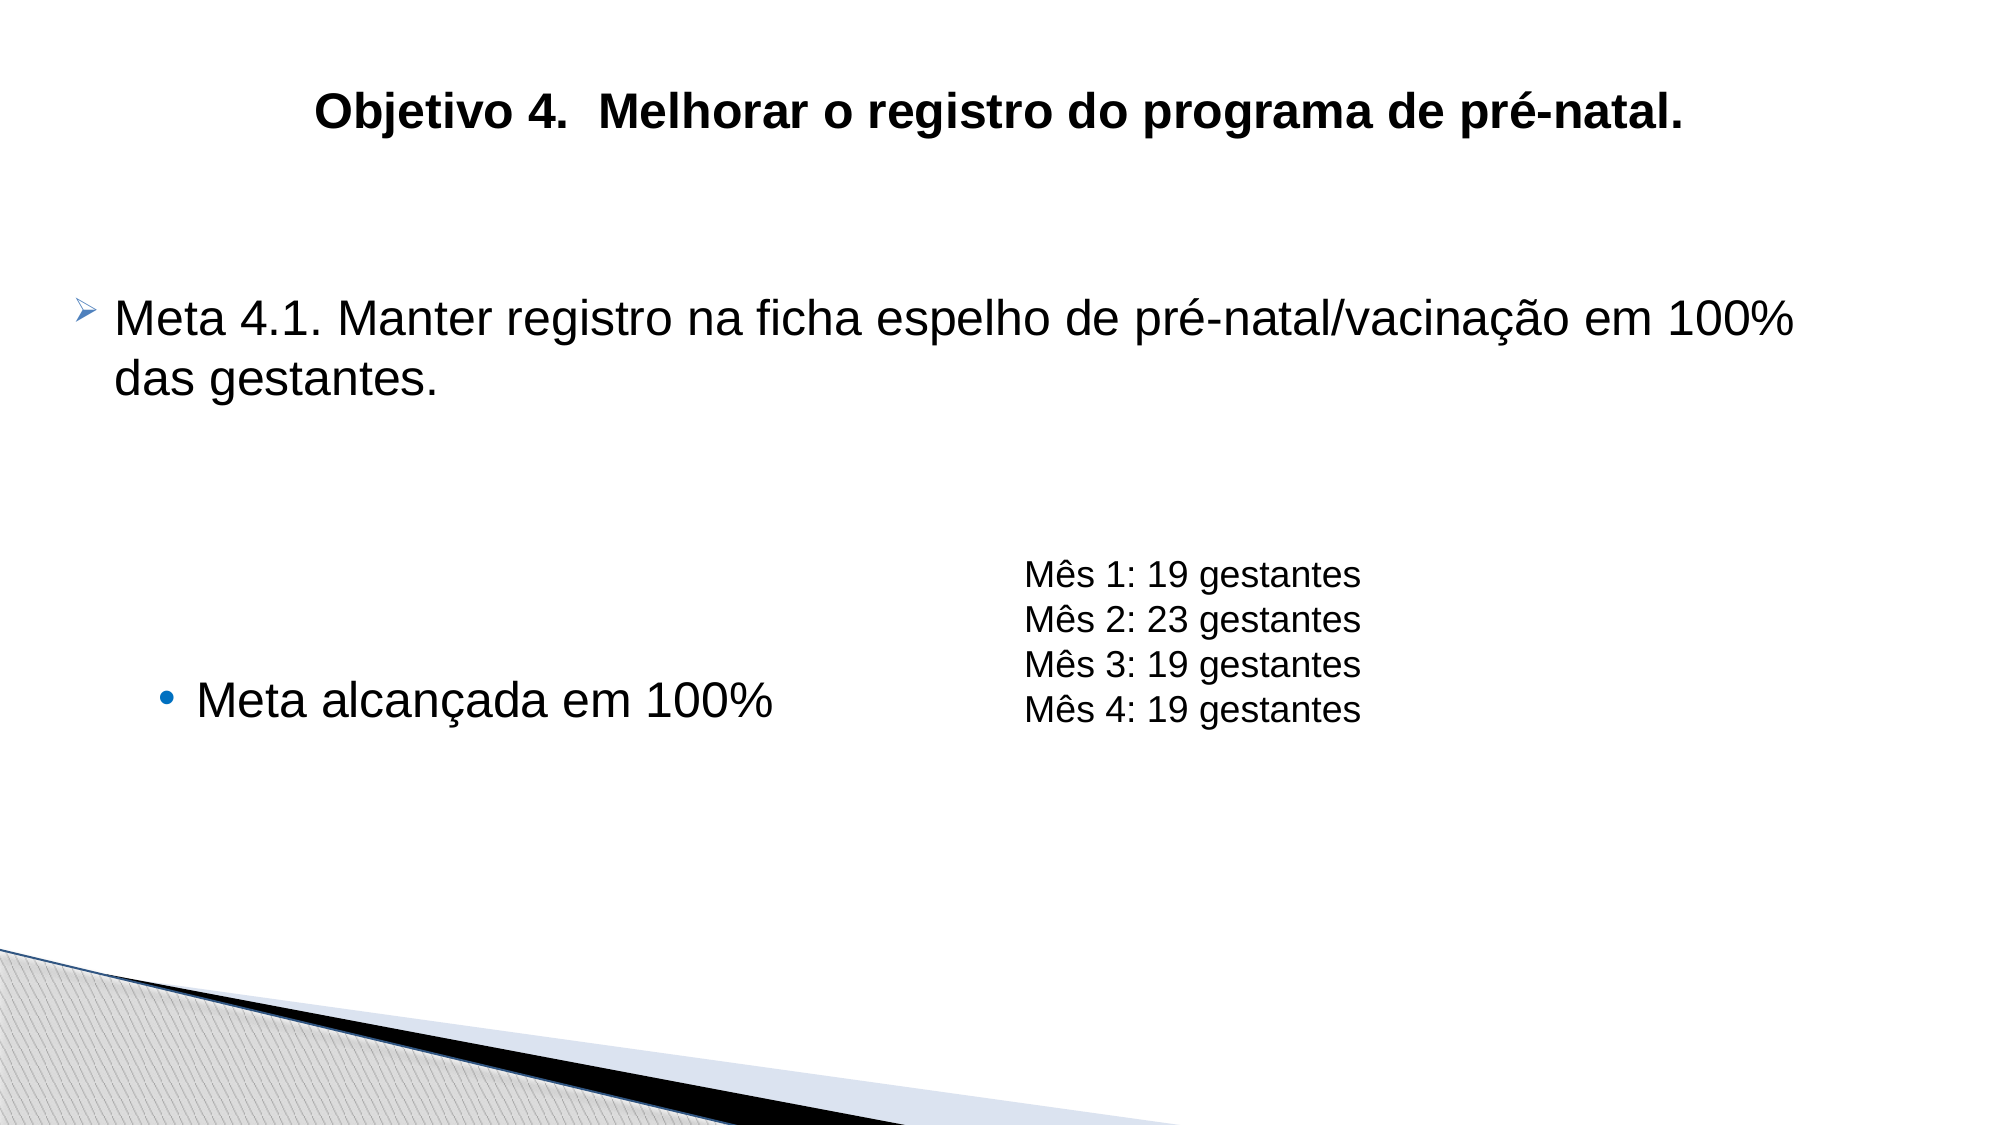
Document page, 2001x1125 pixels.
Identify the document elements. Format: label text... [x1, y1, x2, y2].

title Objetivo 4. Melhorar o registro do programa de pré-natal. [99, 45, 1900, 233]
list Meta 4.1. Manter registro na ficha espelho de pré-natal/vacinação em 100% das gestantes. Meta alcançada em 100% [40, 209, 1841, 952]
text_box Mês 1: 19 gestantes Mês 2: 23 gestantes Mês 3: 19 gestantes Mês 4: 19 gestantes [1009, 453, 1491, 738]
